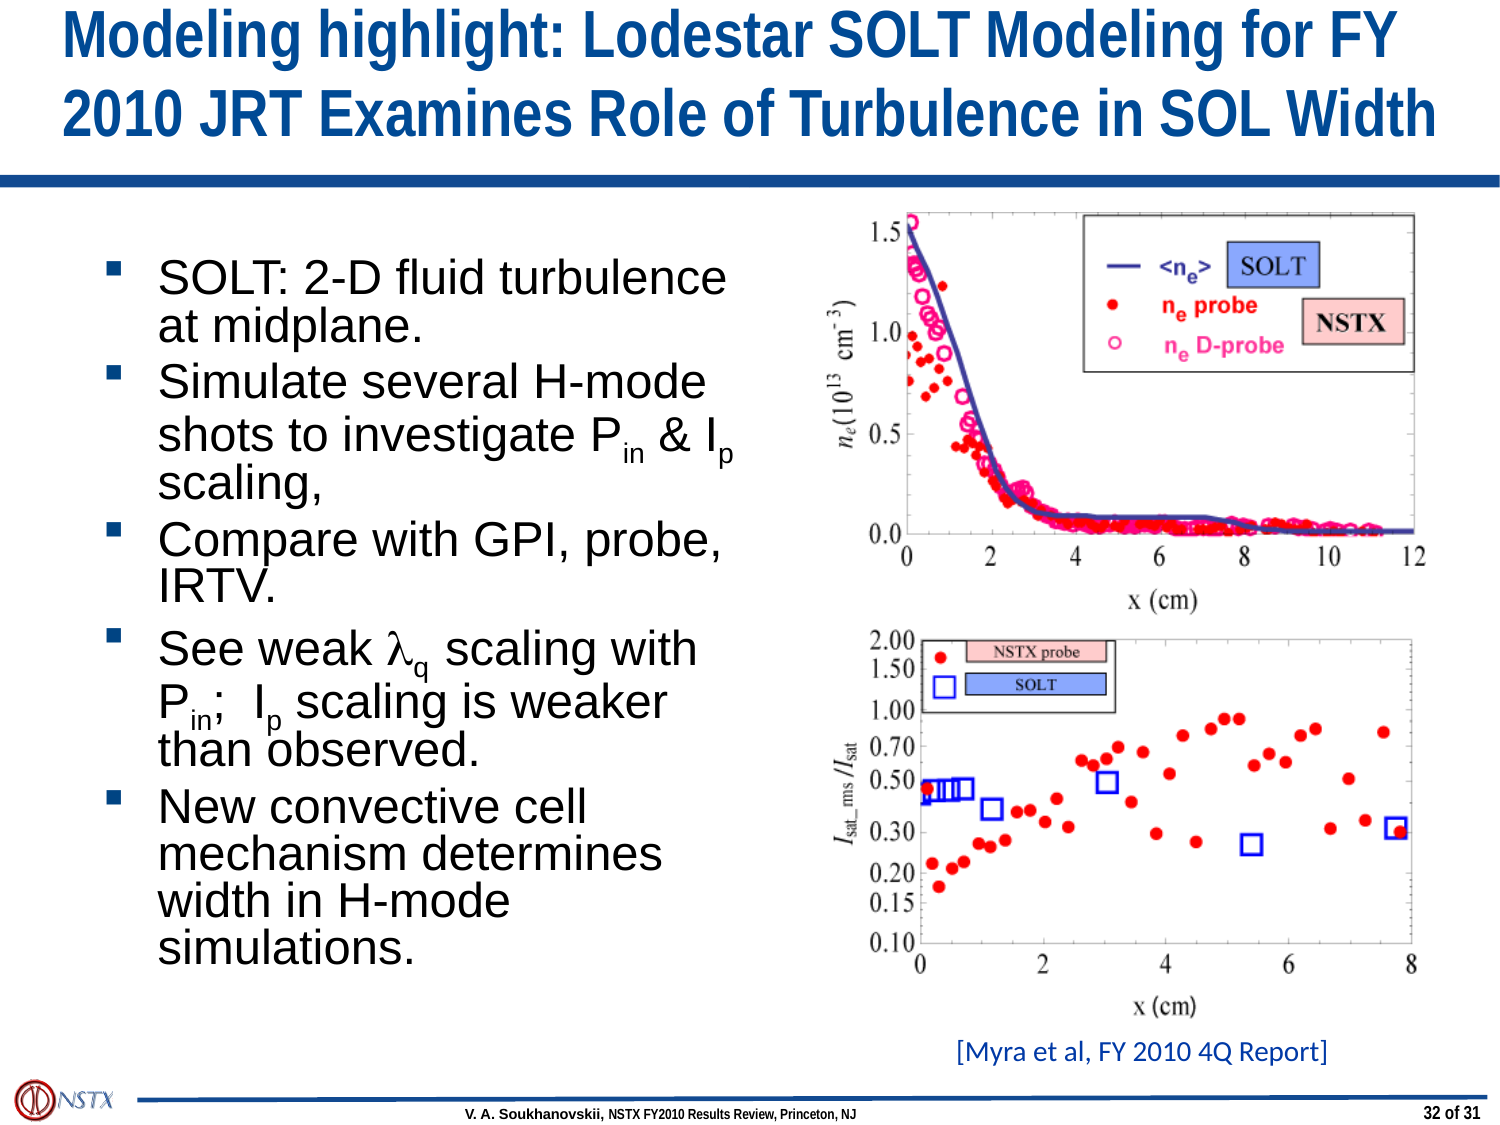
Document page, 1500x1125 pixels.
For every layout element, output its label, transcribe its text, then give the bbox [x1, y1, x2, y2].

text_box [Myra et al, FY 2010 4Q Report] [941, 1033, 1344, 1075]
title Modeling highlight: Lodestar SOLT Modeling for FY 2010 JRT Examines Role of Turbulence in SOL Width [62, 24, 1463, 159]
list SOLT: 2-D fluid turbulence at midplane. Simulate several H-mode shots to investigate Pin & Ip scaling, Compare with GPI, probe, IRTV. See weak lq scaling with Pin; Ip scaling is weaker than observed. New convective cell mechanism determines width in H-mode simulations. [87, 249, 751, 993]
picture [13, 1079, 113, 1122]
picture [823, 212, 1463, 1024]
